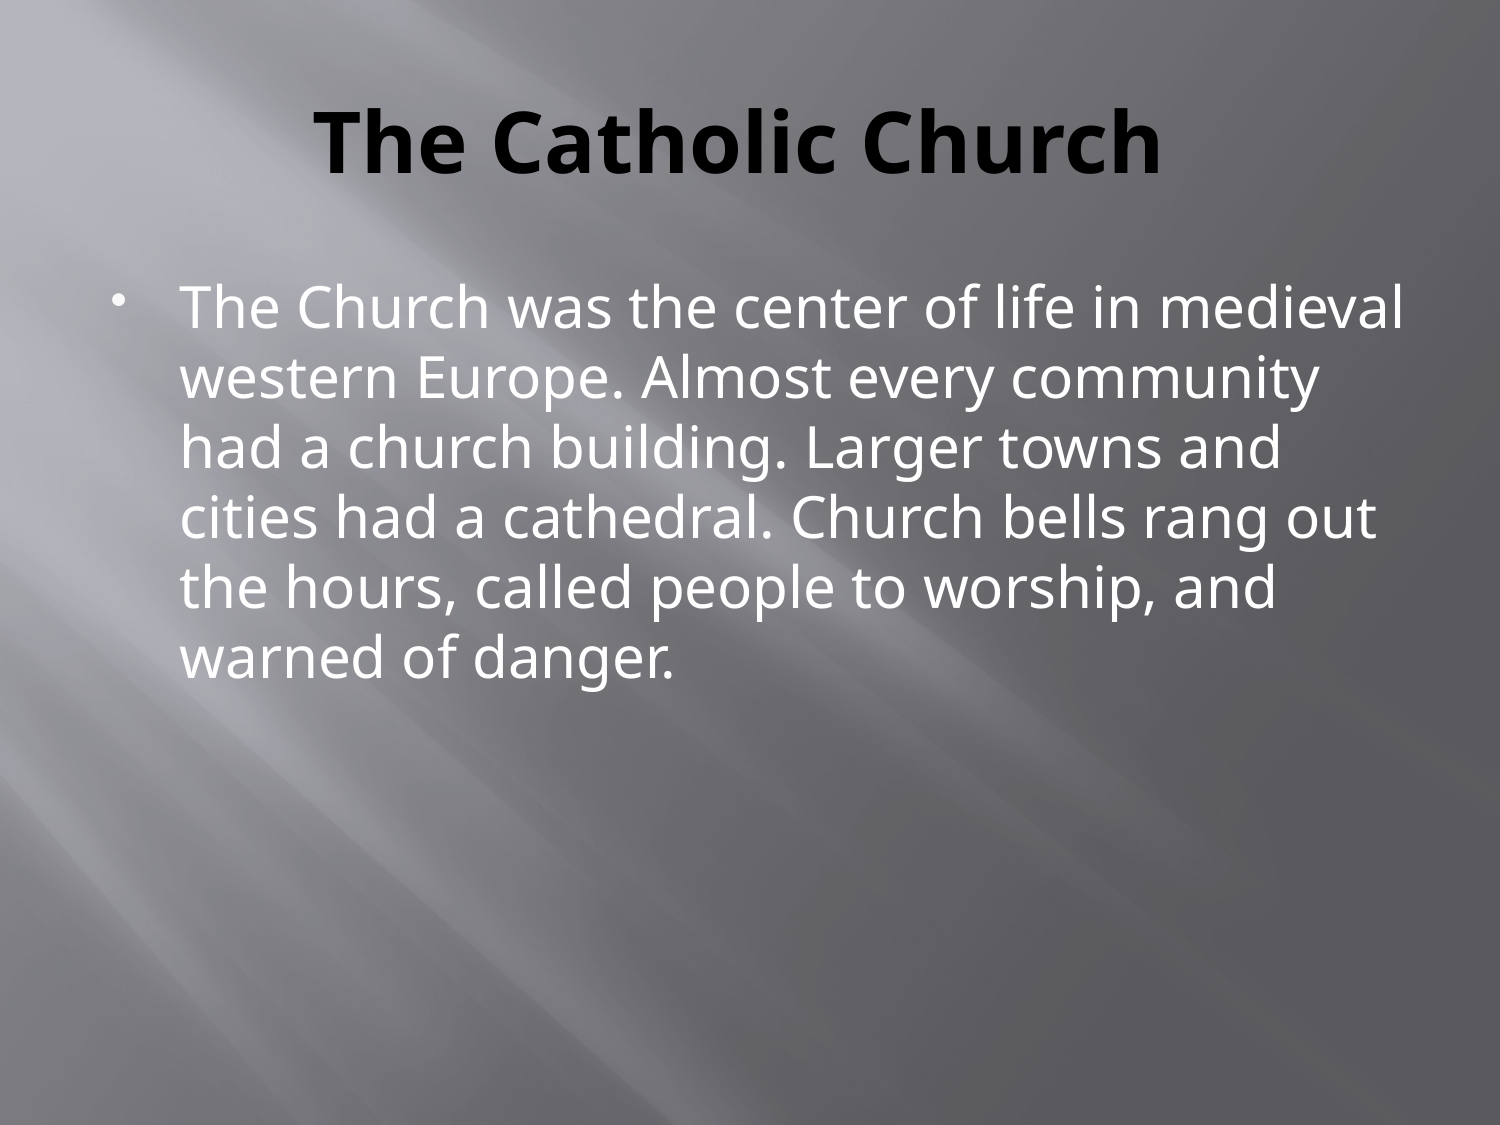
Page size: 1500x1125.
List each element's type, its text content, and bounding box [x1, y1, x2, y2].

list The Church was the center of life in medieval western Europe. Almost every community had a church building. Larger towns and cities had a cathedral. Church bells rang out the hours, called people to worship, and warned of danger. [75, 262, 1425, 1035]
title The Catholic Church [75, 45, 1425, 233]
